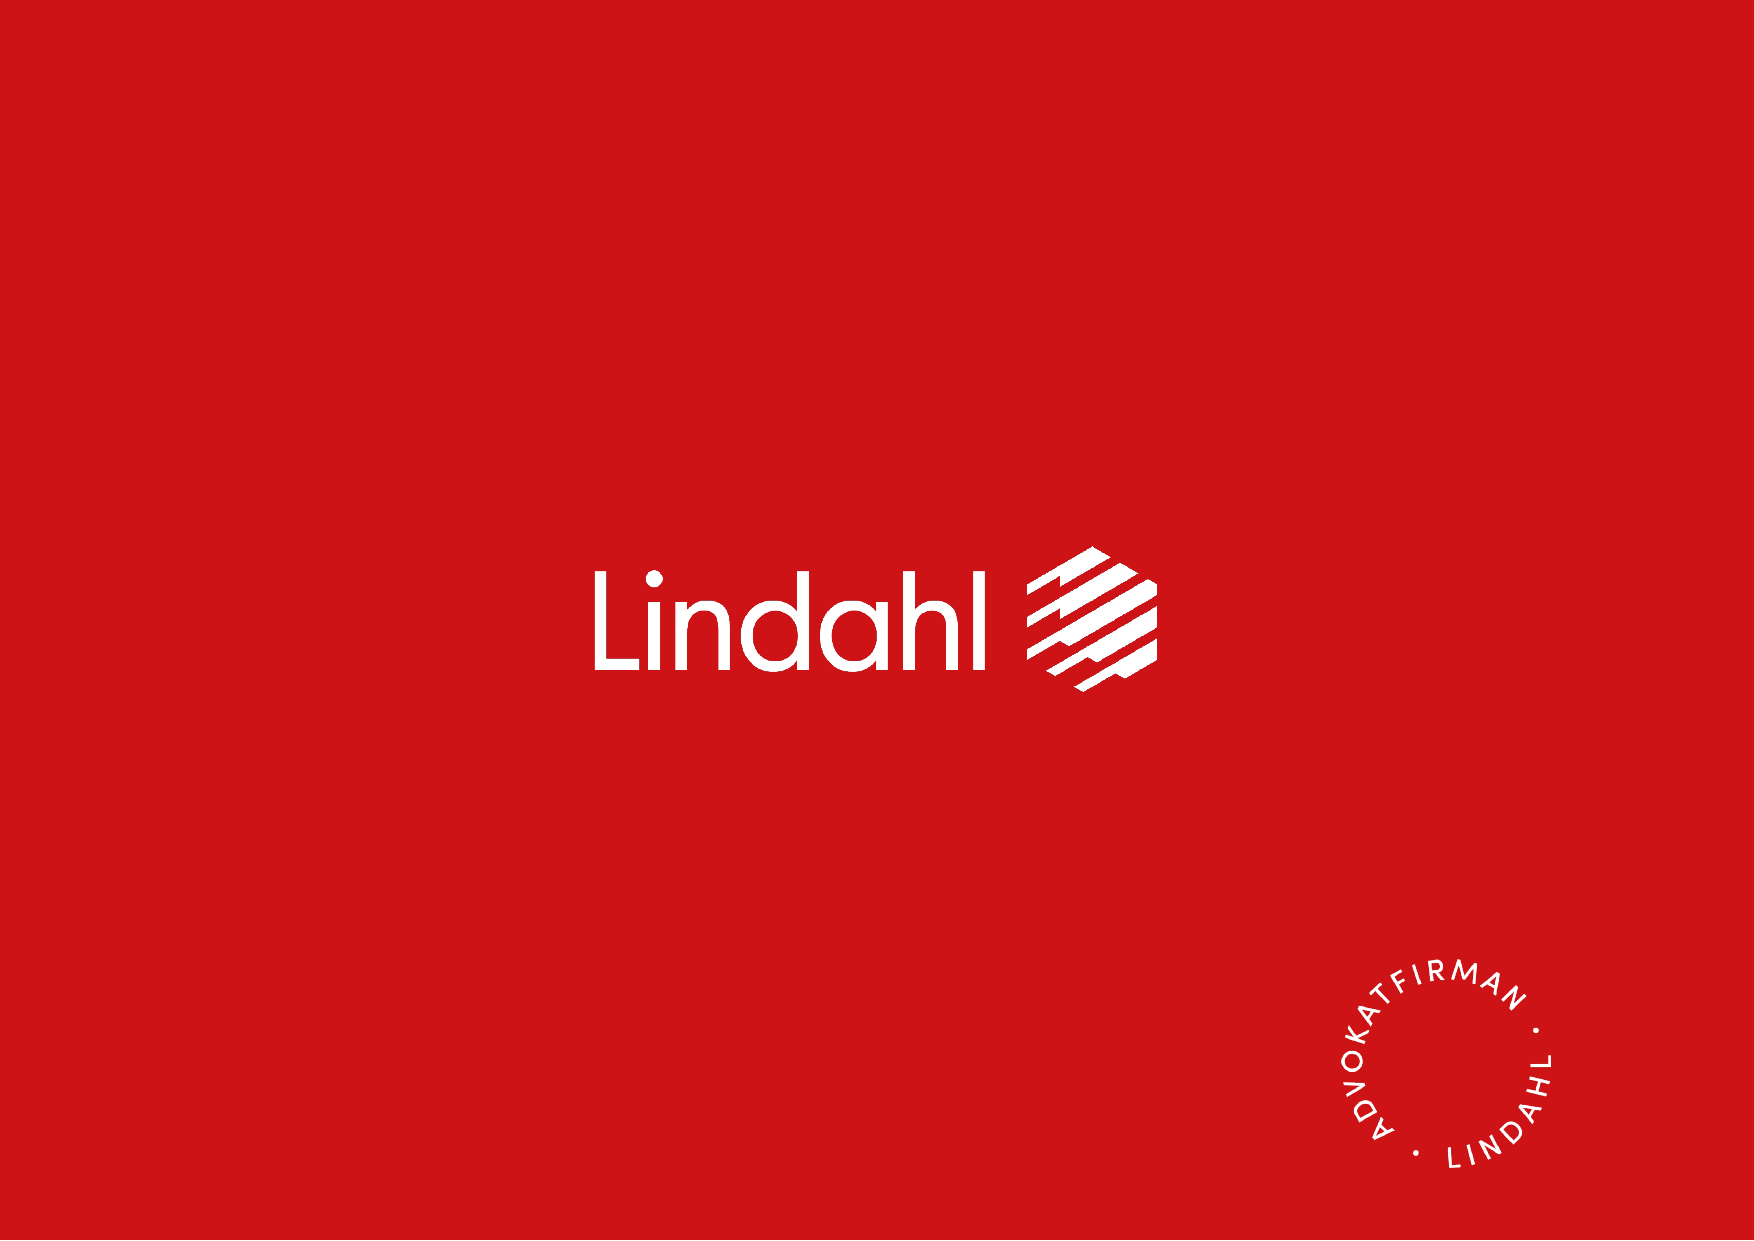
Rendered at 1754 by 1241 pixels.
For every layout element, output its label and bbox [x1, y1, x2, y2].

picture [594, 546, 996, 691]
picture [1027, 546, 1157, 692]
picture [1341, 959, 1551, 1168]
